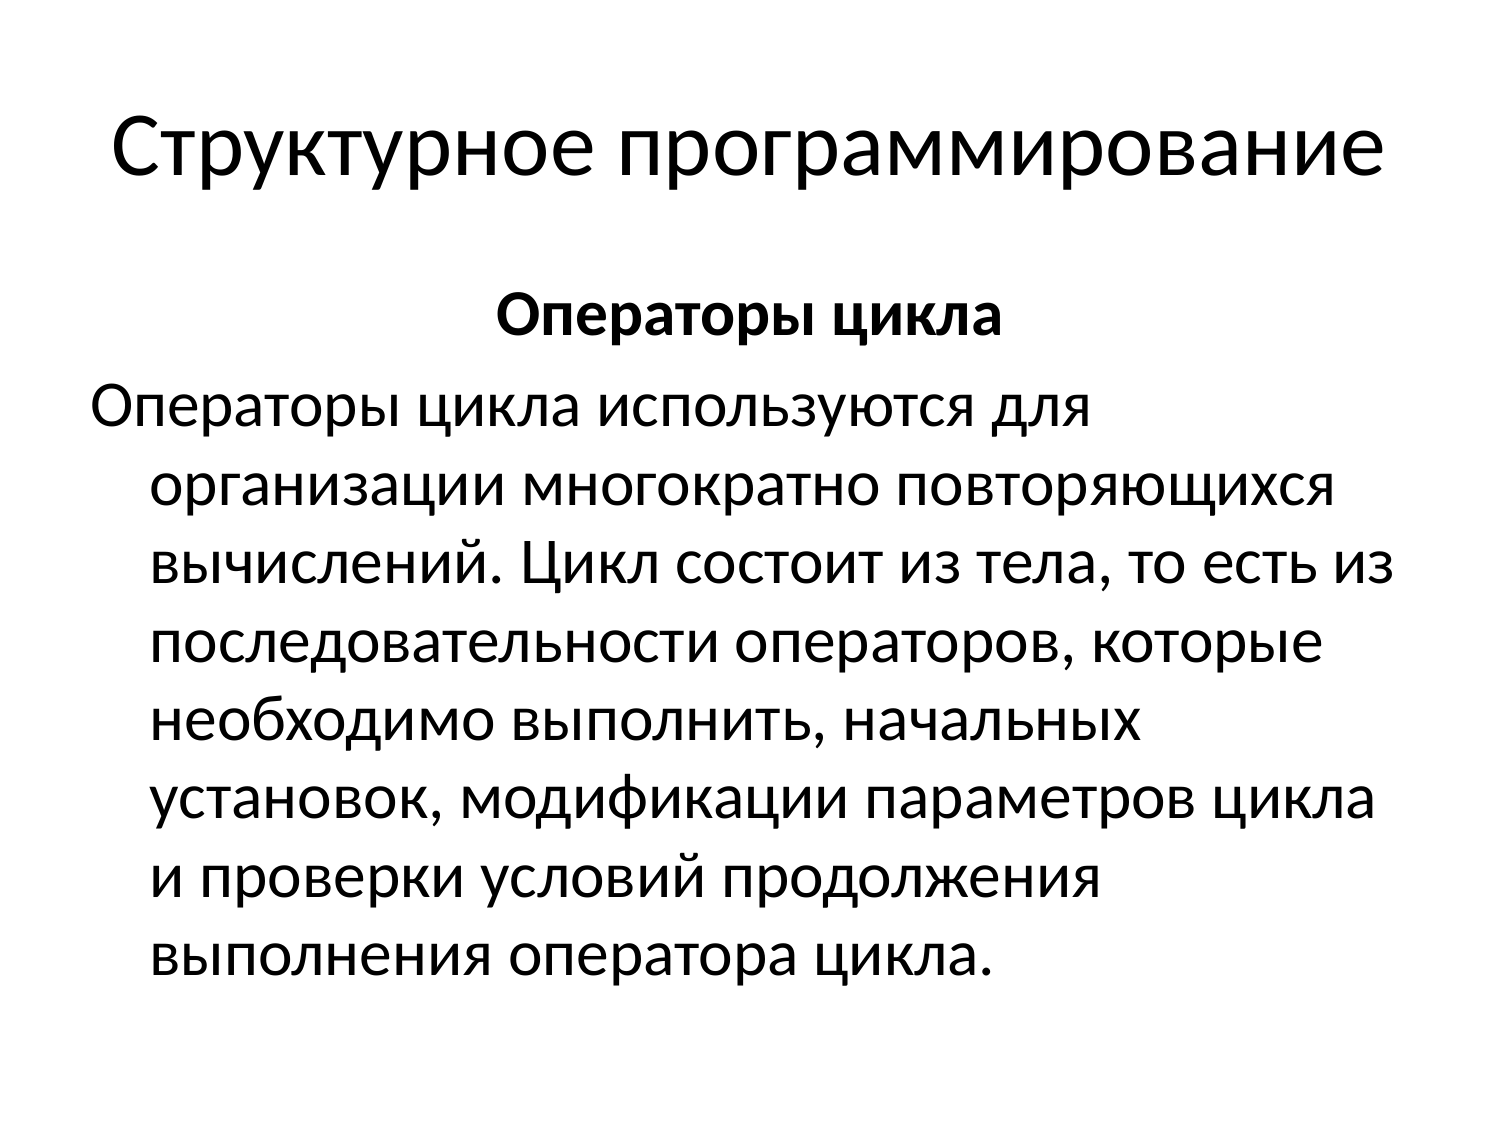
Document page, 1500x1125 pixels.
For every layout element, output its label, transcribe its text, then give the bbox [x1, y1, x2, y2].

list Операторы цикла Операторы цикла используются для организации многократно повторяющихся вычислений. Цикл состоит из тела, то есть из последовательности операторов, которые необходимо выполнить, начальных установок, модификации параметров цикла и проверки условий продолжения выполнения оператора цикла. [75, 262, 1425, 1005]
title Структурное программирование [75, 45, 1425, 233]
